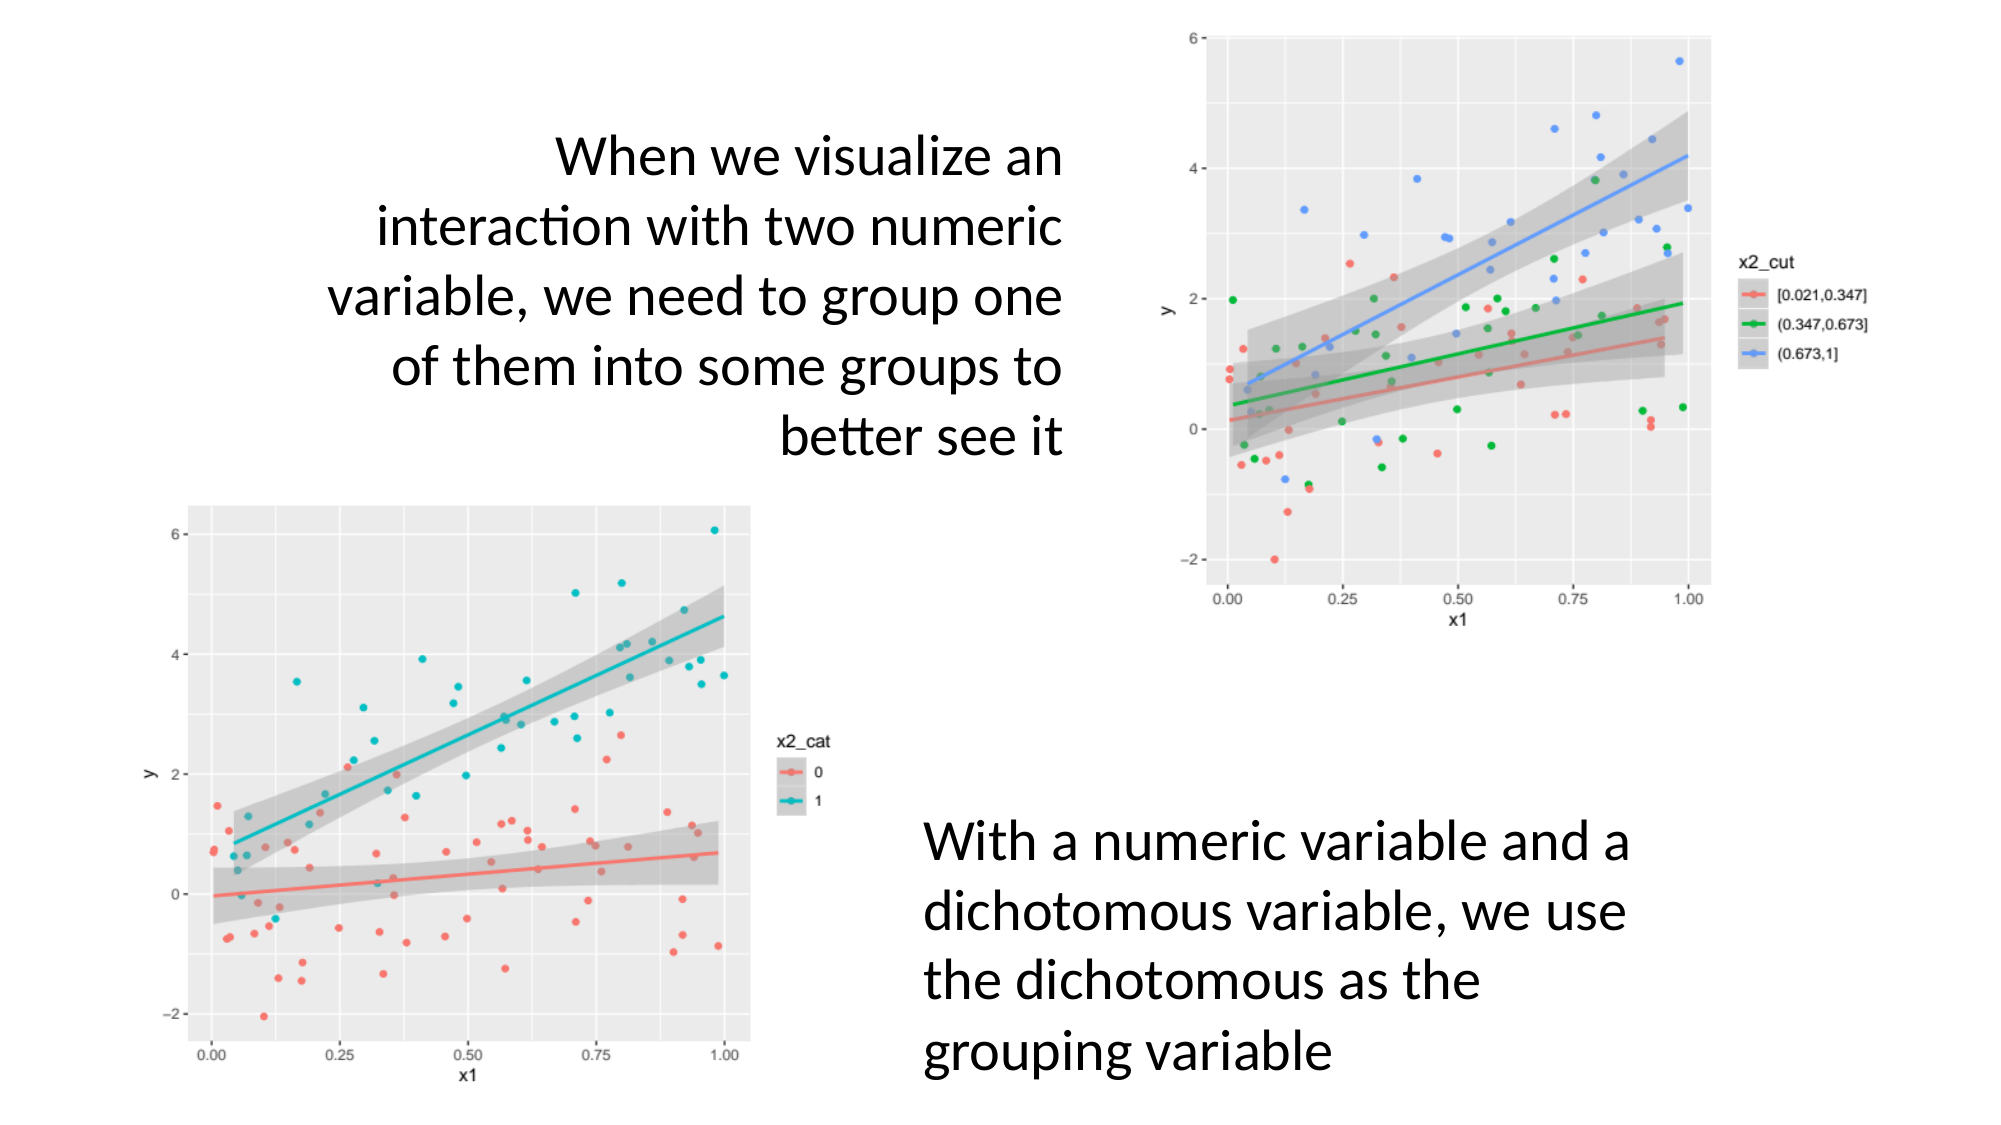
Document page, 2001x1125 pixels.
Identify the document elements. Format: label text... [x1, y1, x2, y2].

text_box When we visualize an interaction with two numeric variable, we need to group one of them into some groups to better see it [294, 109, 1079, 475]
picture [132, 497, 846, 1093]
picture [1149, 27, 1883, 638]
text_box With a numeric variable and a dichotomous variable, we use the dichotomous as the grouping variable [908, 794, 1693, 1089]
